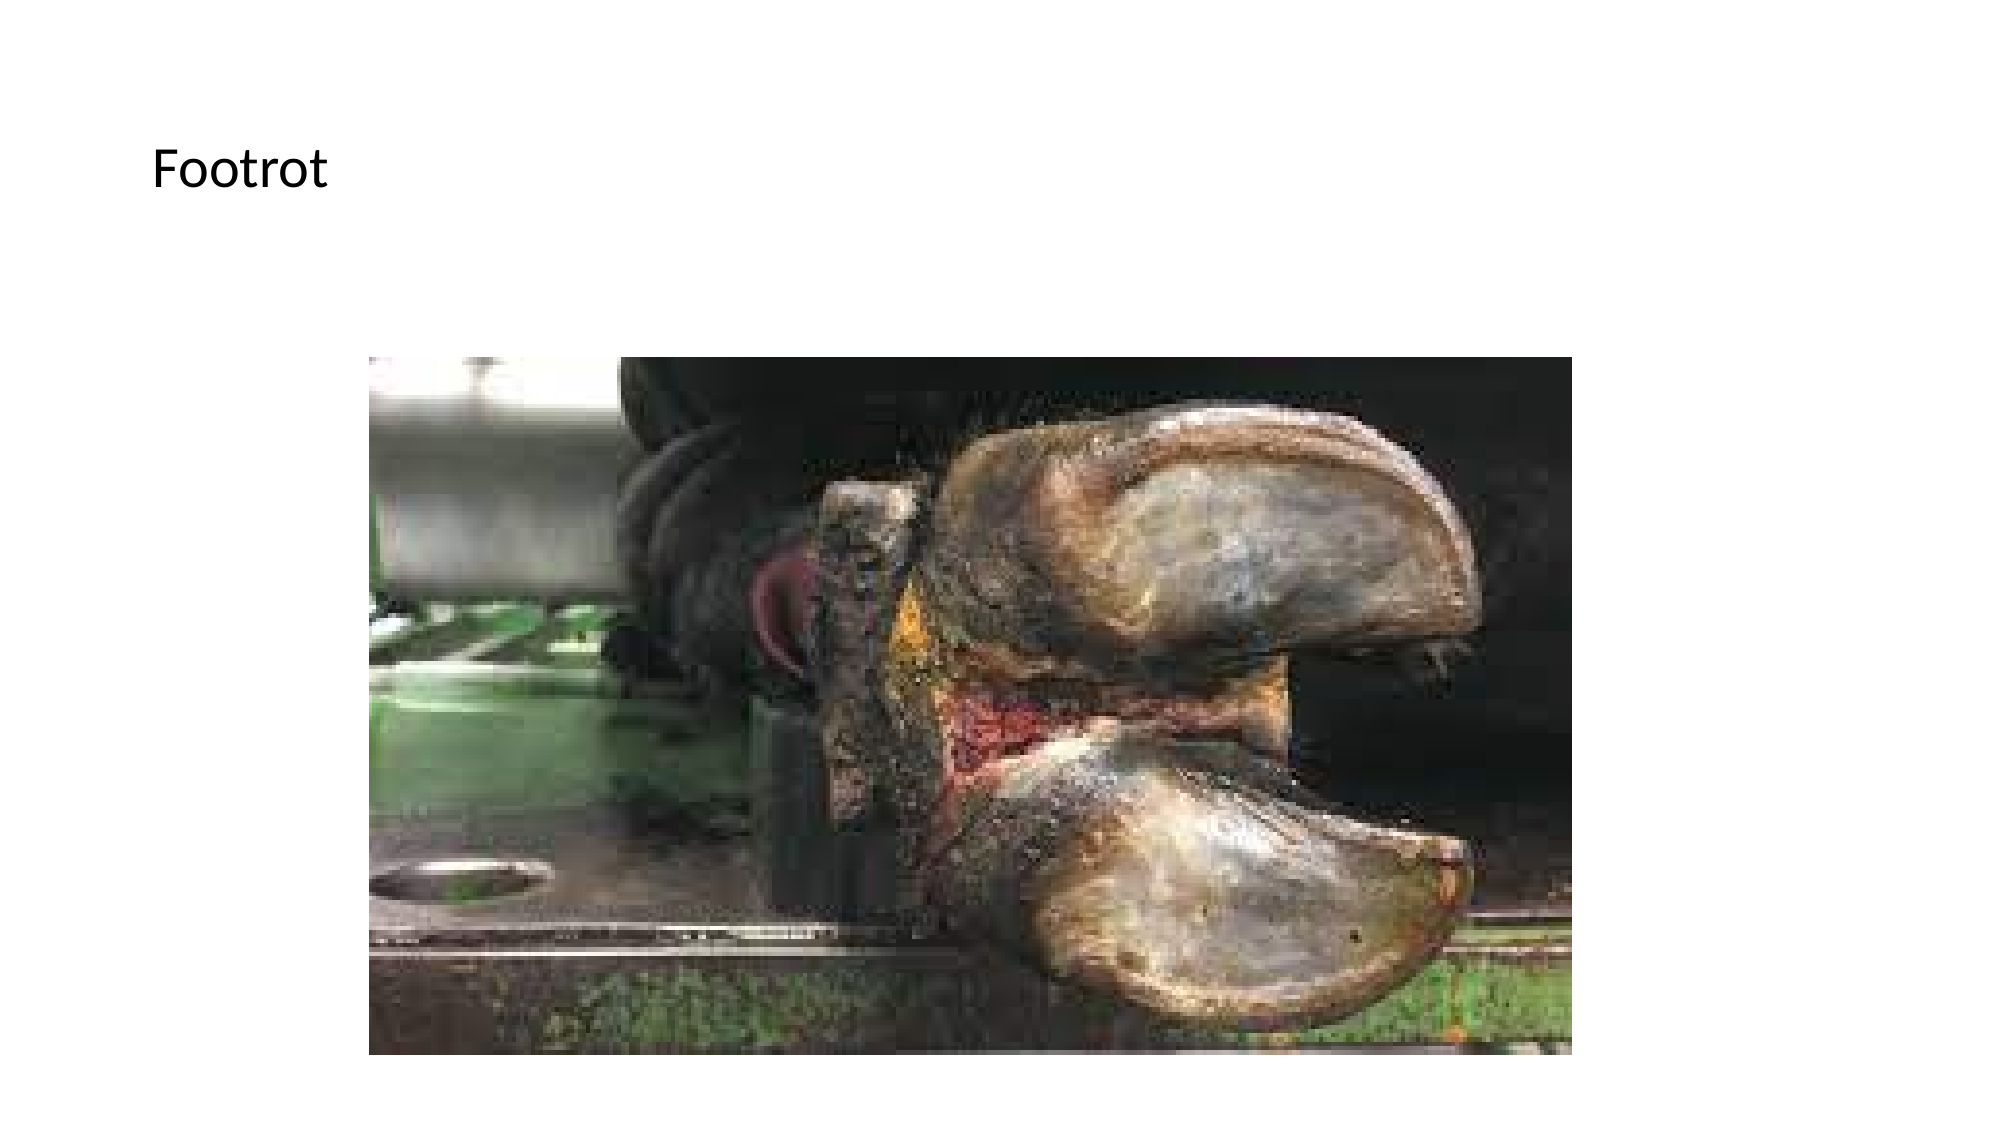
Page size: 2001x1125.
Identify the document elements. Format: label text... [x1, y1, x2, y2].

title Footrot [137, 59, 1863, 278]
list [368, 357, 1572, 1055]
